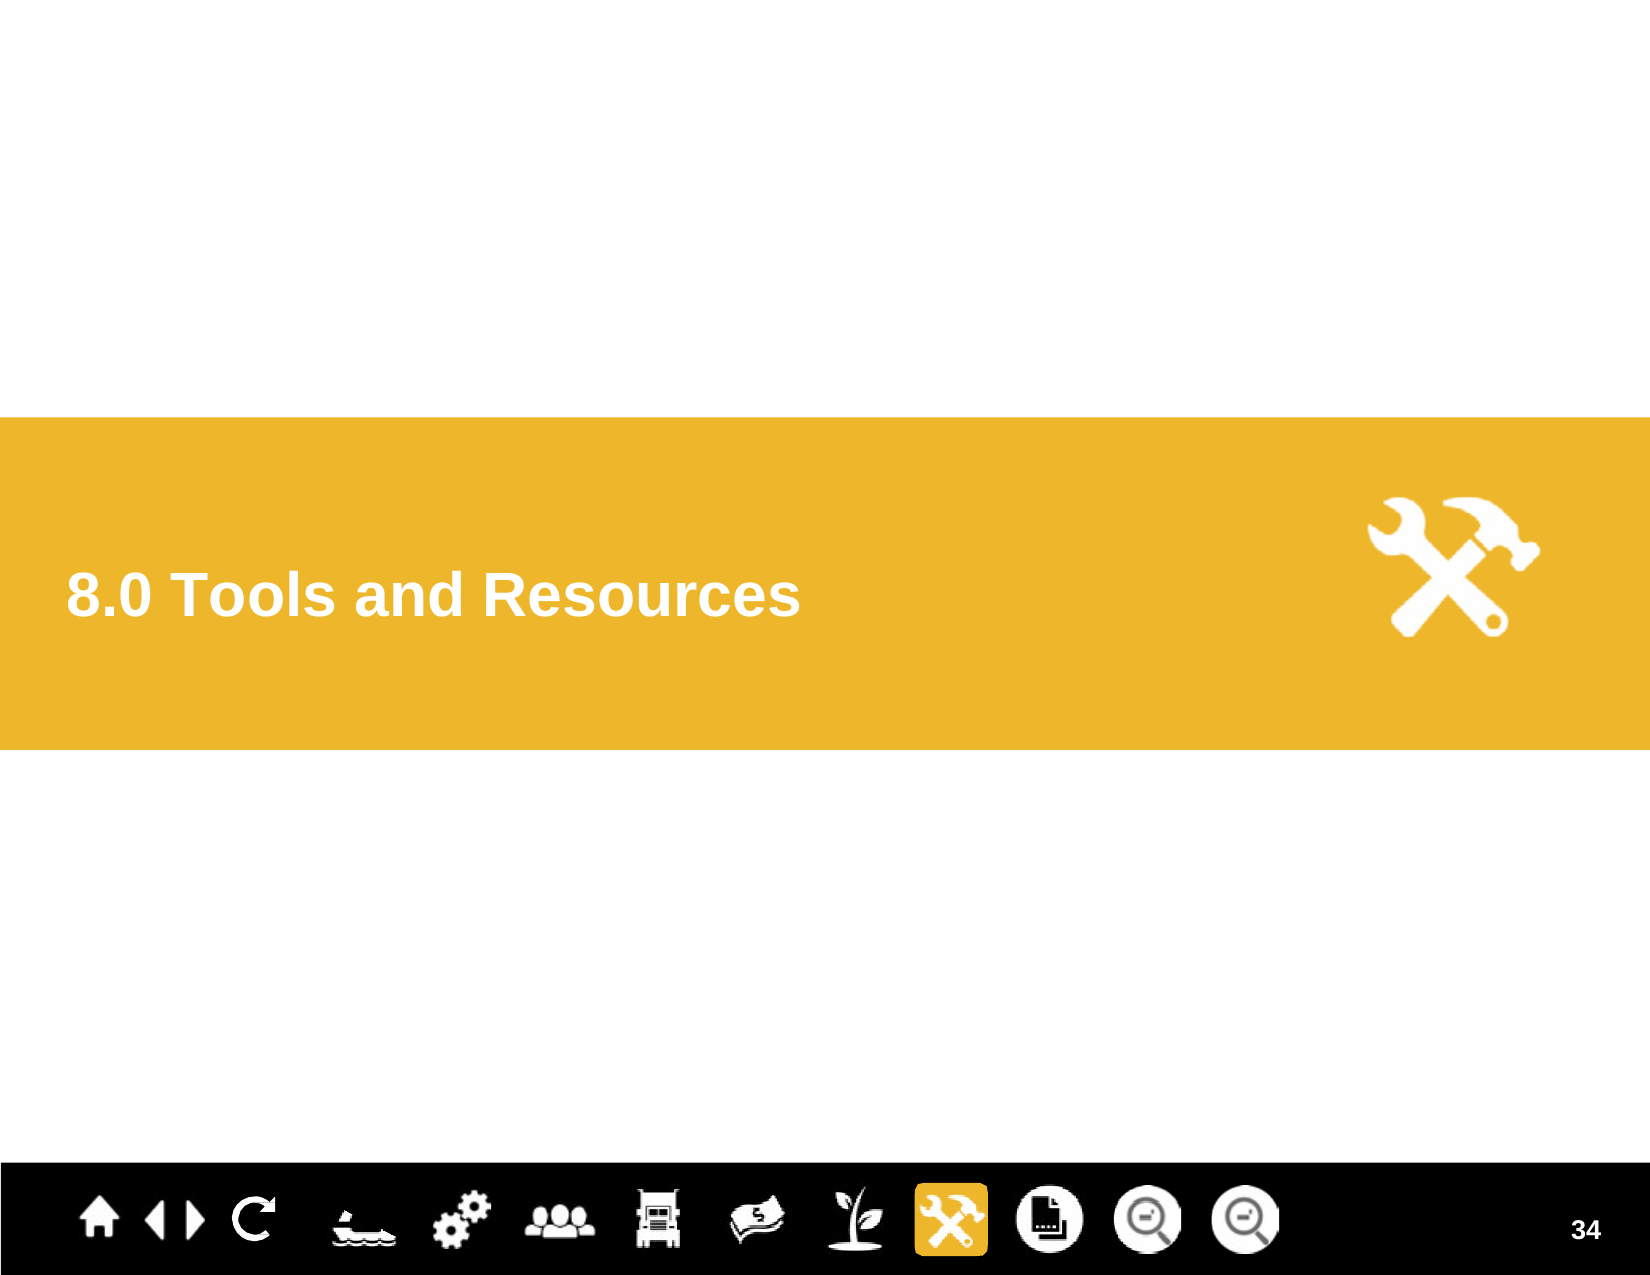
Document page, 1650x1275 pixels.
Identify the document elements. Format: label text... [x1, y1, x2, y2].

text_box [326, 1186, 401, 1253]
text_box [231, 1196, 276, 1242]
title 8.0 Tools and Resources [64, 553, 1586, 767]
text_box [139, 1193, 170, 1244]
text_box [915, 1252, 987, 1257]
text_box [631, 1182, 684, 1252]
slide_number 34 [1566, 1212, 1606, 1275]
text_box [1354, 474, 1551, 648]
text_box [821, 1182, 886, 1257]
text_box [1012, 1182, 1086, 1257]
text_box [0, 417, 1650, 750]
text_box [1211, 1185, 1280, 1254]
text_box [914, 1187, 988, 1252]
text_box [432, 1189, 492, 1250]
text_box [916, 1182, 987, 1187]
text_box [522, 1200, 597, 1239]
text_box [718, 1194, 792, 1244]
text_box [76, 1194, 125, 1240]
text_box [181, 1193, 211, 1244]
text_box [1113, 1185, 1182, 1254]
